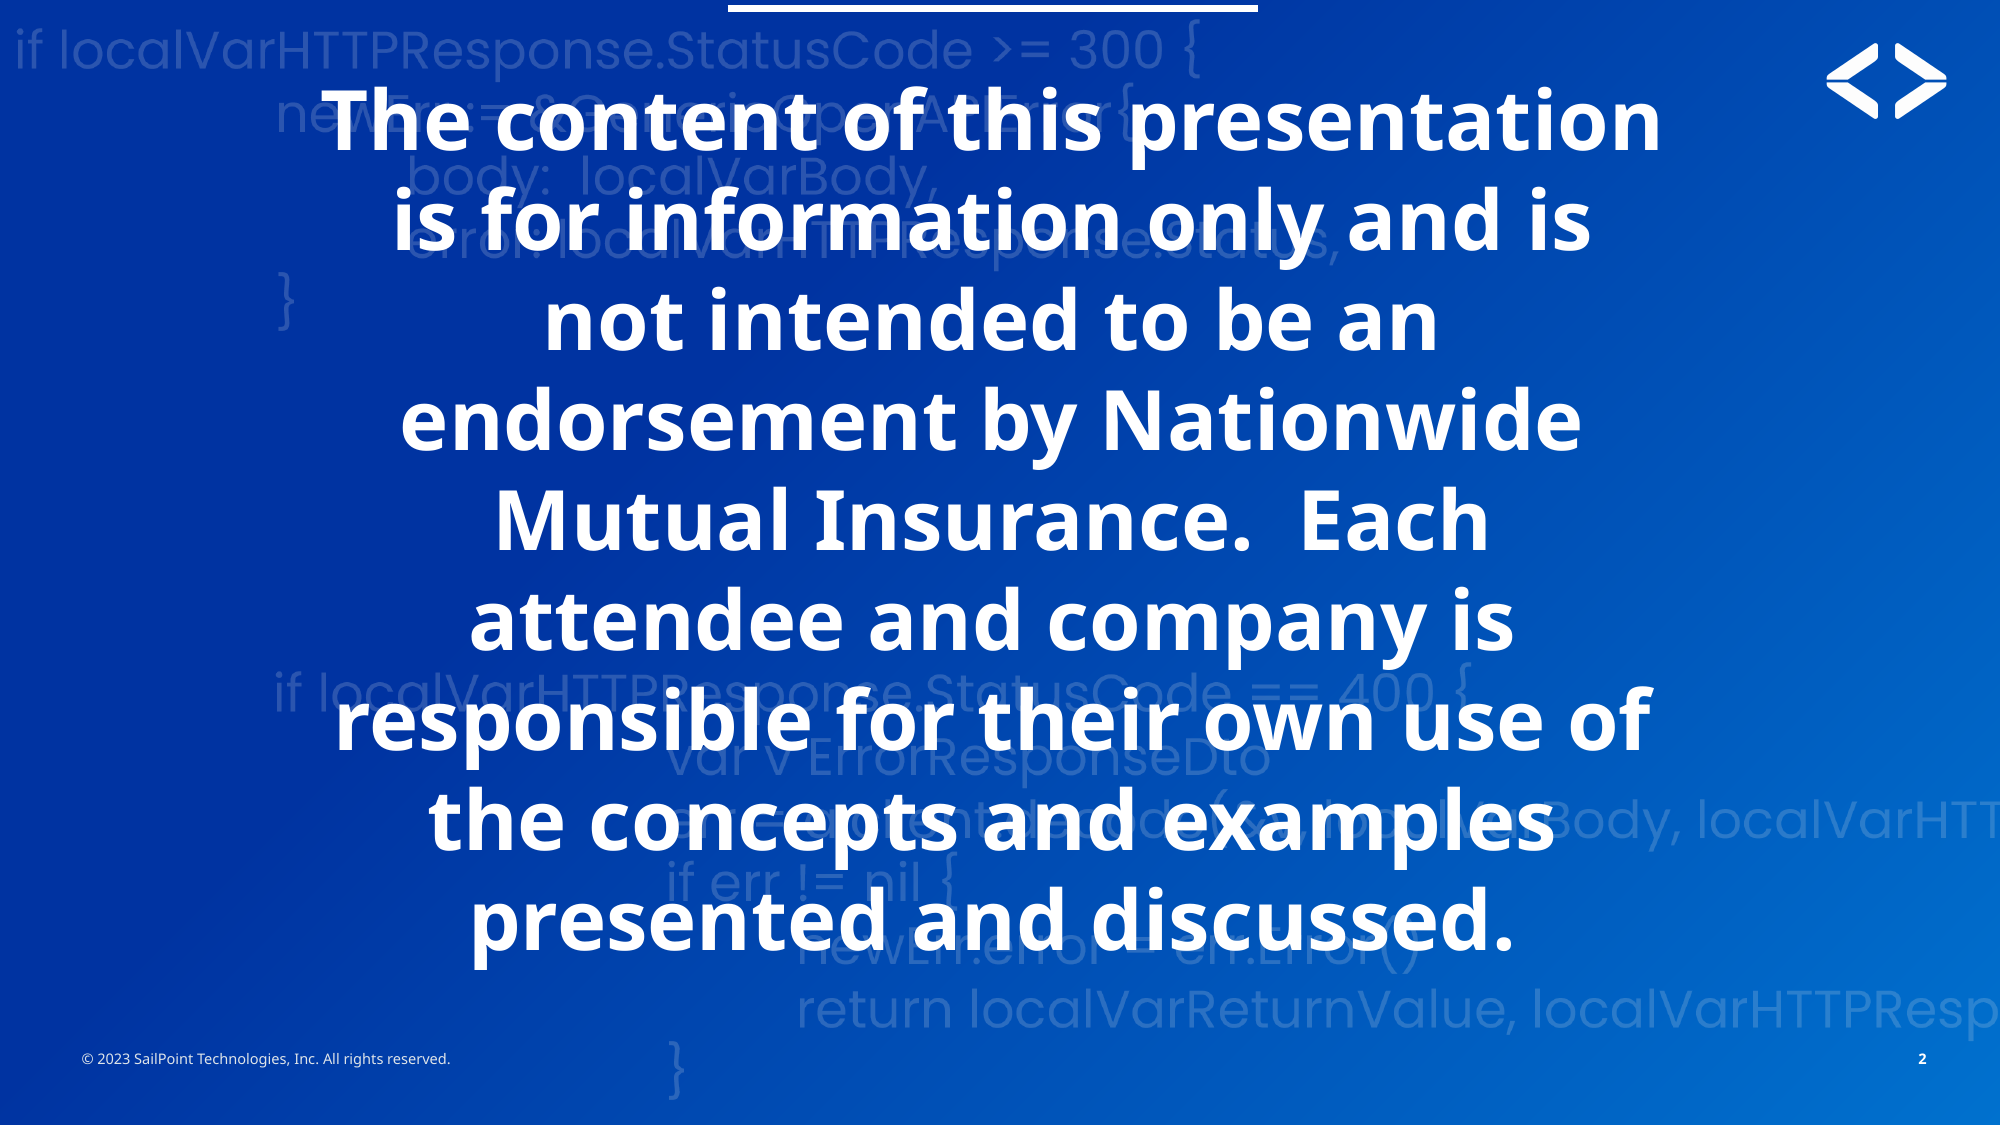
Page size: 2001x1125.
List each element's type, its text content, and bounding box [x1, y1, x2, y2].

slide_number 2 [1811, 1040, 1942, 1079]
picture [0, 0, 2000, 1125]
footer © 2023 SailPoint Technologies, Inc. All rights reserved. [66, 1040, 703, 1079]
title Disclaimer The content of this presentation is for information only and is not intended to be an endorsement by Nationwide Mutual Insurance. Each attendee and company is responsible for their own use of the concepts and examples presented and discussed. [309, 0, 1676, 1002]
